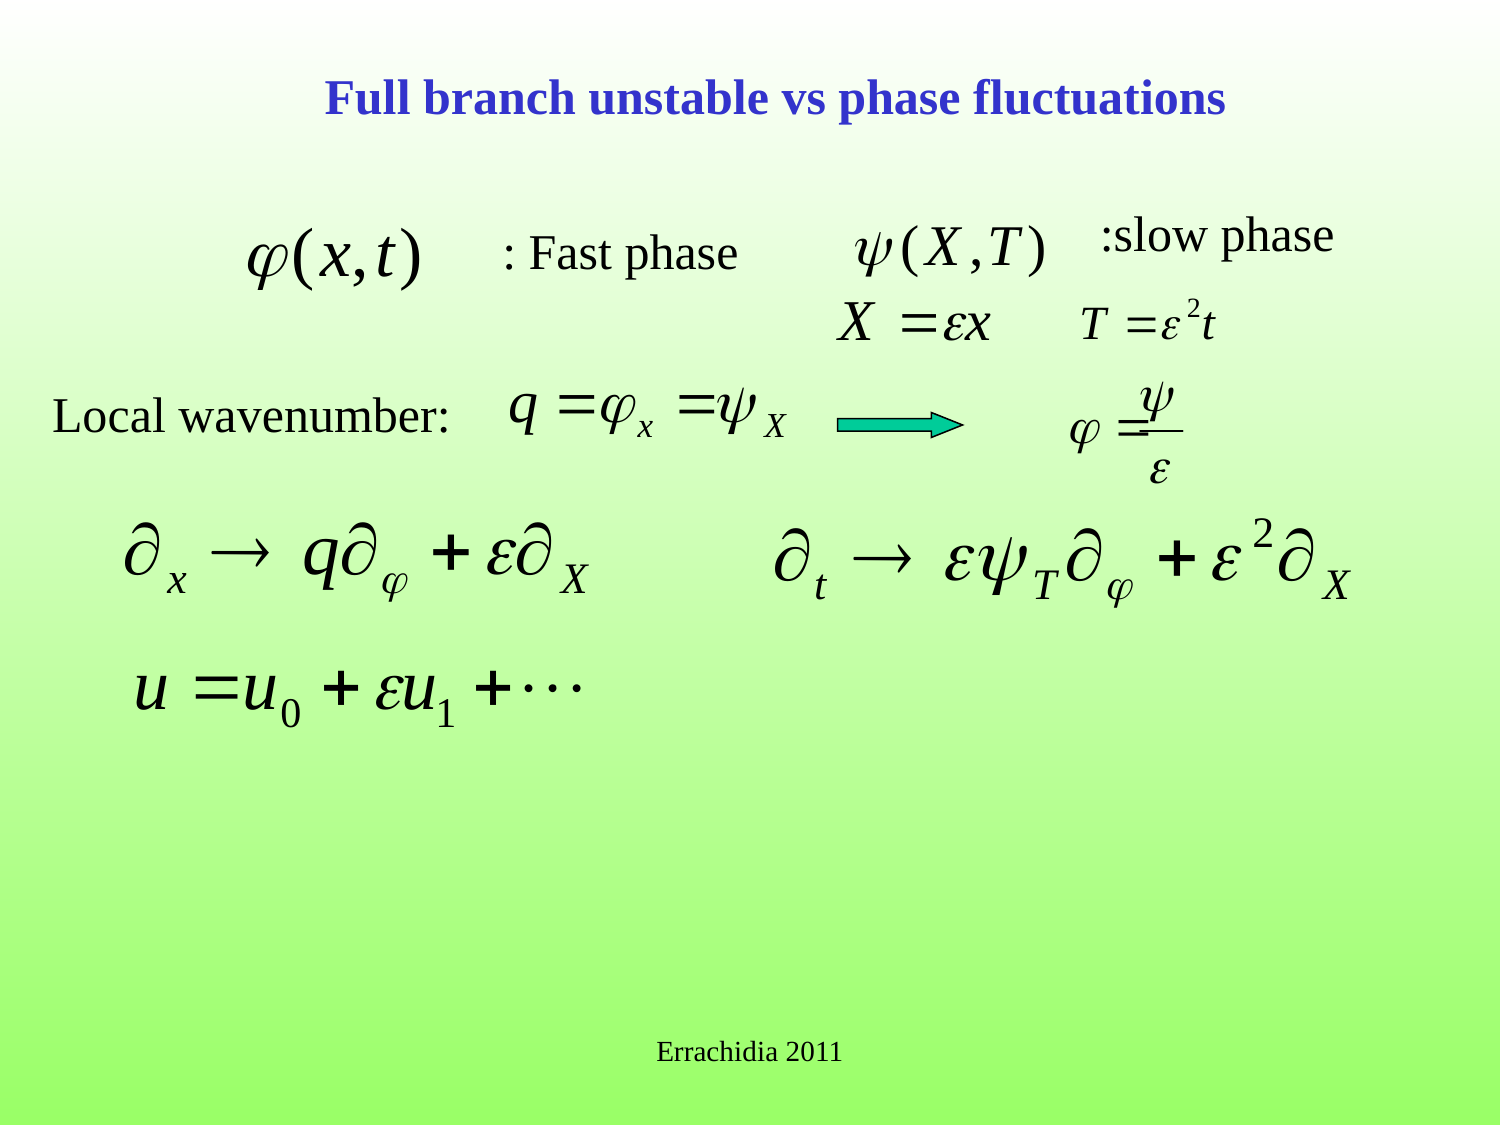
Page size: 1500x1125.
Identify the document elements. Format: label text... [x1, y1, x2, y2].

text_box [837, 412, 963, 438]
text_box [849, 212, 1058, 290]
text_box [124, 637, 601, 747]
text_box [824, 287, 1001, 356]
text_box :slow phase [1084, 194, 1350, 269]
text_box : Fast phase [487, 212, 754, 288]
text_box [112, 499, 608, 619]
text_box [1074, 287, 1228, 352]
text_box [237, 212, 436, 306]
footer Errachidia 2011 [512, 1024, 988, 1101]
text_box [762, 499, 1372, 625]
text_box Full branch unstable vs phase fluctuations [309, 56, 1242, 132]
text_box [1062, 362, 1192, 495]
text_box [499, 362, 801, 453]
text_box Local wavenumber: [37, 374, 466, 450]
